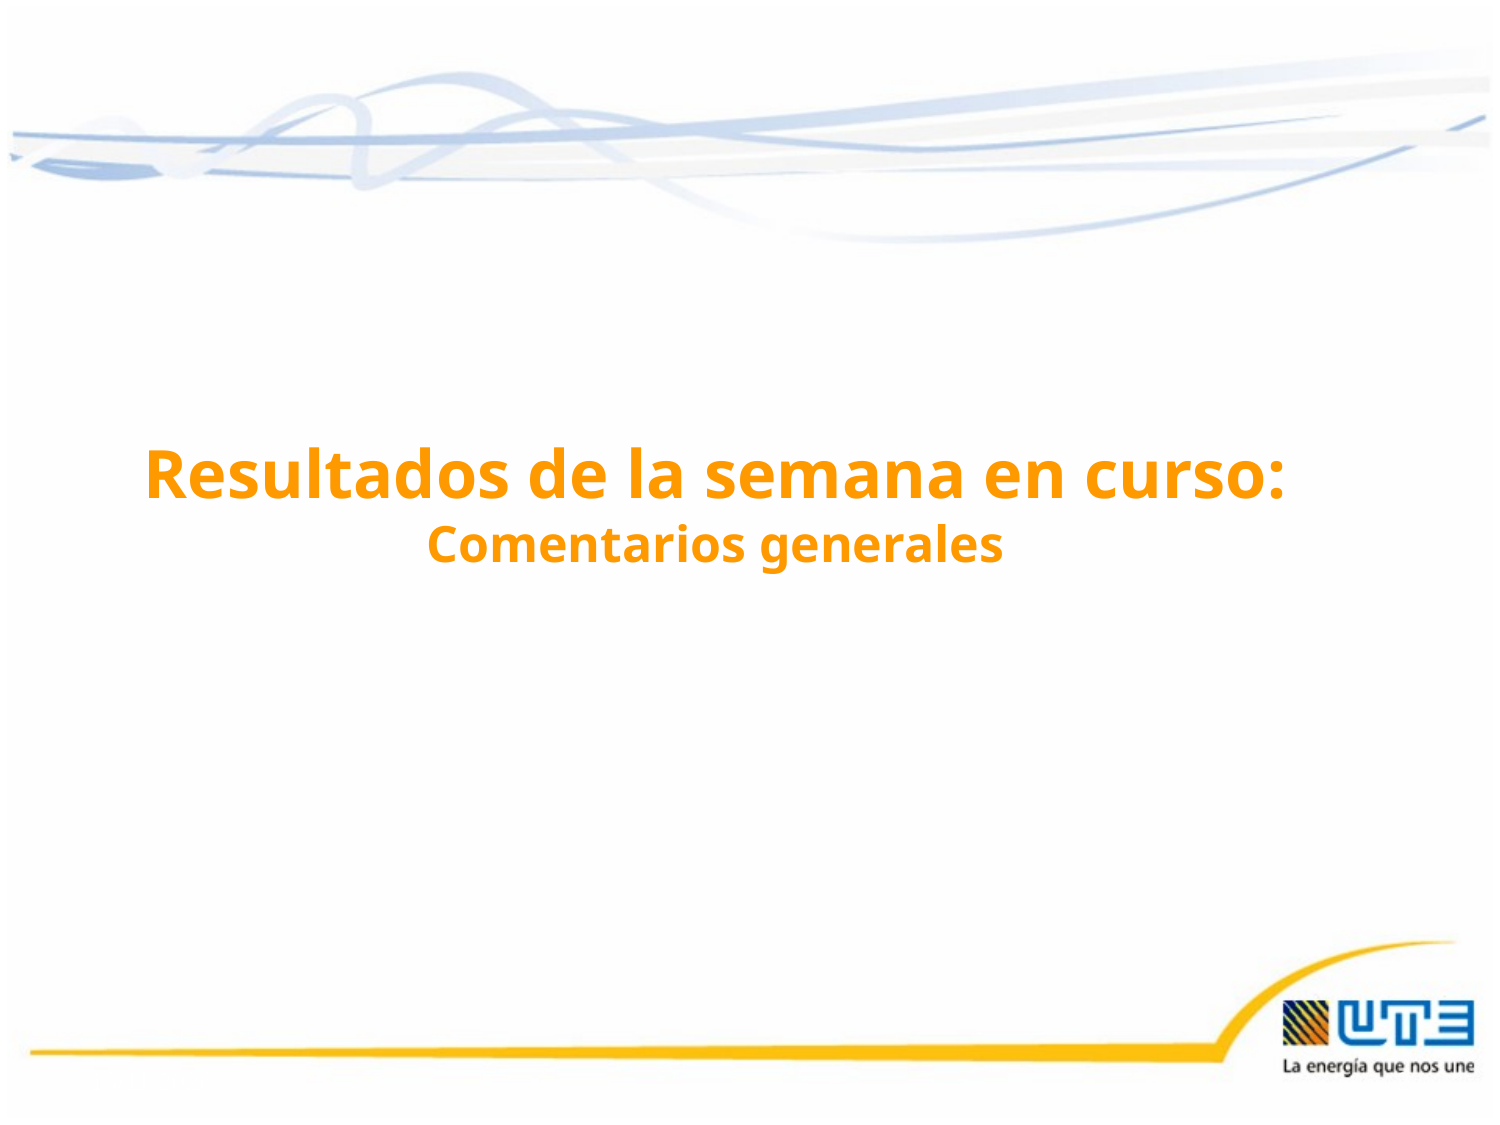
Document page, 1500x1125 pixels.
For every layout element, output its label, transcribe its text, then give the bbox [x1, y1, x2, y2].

text_box 25/09/2015 [75, 1024, 425, 1103]
picture [7, 6, 1493, 1118]
title Resultados de la semana en curso: Comentarios generales [40, 278, 1390, 726]
text_box 2 [1074, 1024, 1425, 1103]
